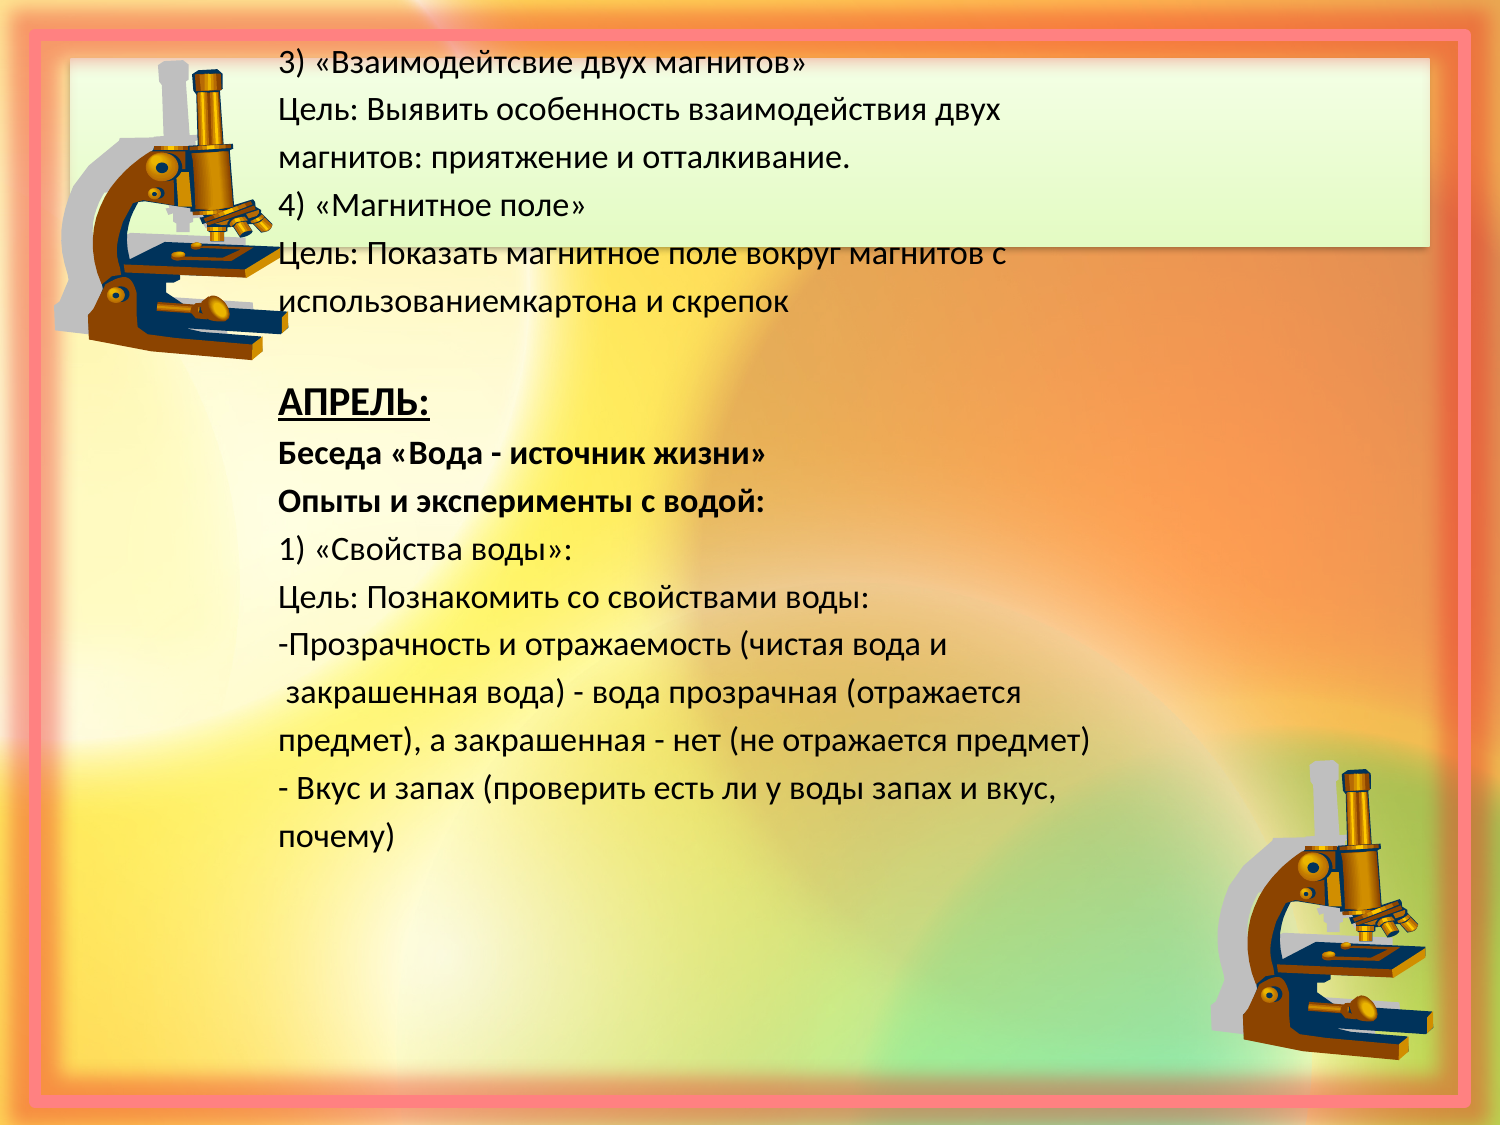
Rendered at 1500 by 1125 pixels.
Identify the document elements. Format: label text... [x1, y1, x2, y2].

picture [1210, 759, 1434, 1061]
list 3) «Взаимодейтсвие двух магнитов» Цель: Выявить особенность взаимодействия двух магнитов: приятжение и отталкивание. 4) «Магнитное поле» Цель: Показать магнитное поле вокруг магнитов с использованиемкартона и скрепок АПРЕЛЬ: Беседа «Вода - источник жизни» Опыты и эксперименты с водой: 1) «Свойства воды»: Цель: Познакомить со свойствами воды: -Прозрачность и отражаемость (чистая вода и закрашенная вода) - вода прозрачная (отражается предмет), а закрашенная - нет (не отражается предмет) - Вкус и запах (проверить есть ли у воды запах и вкус, почему) [263, 31, 1394, 870]
picture [53, 59, 289, 361]
